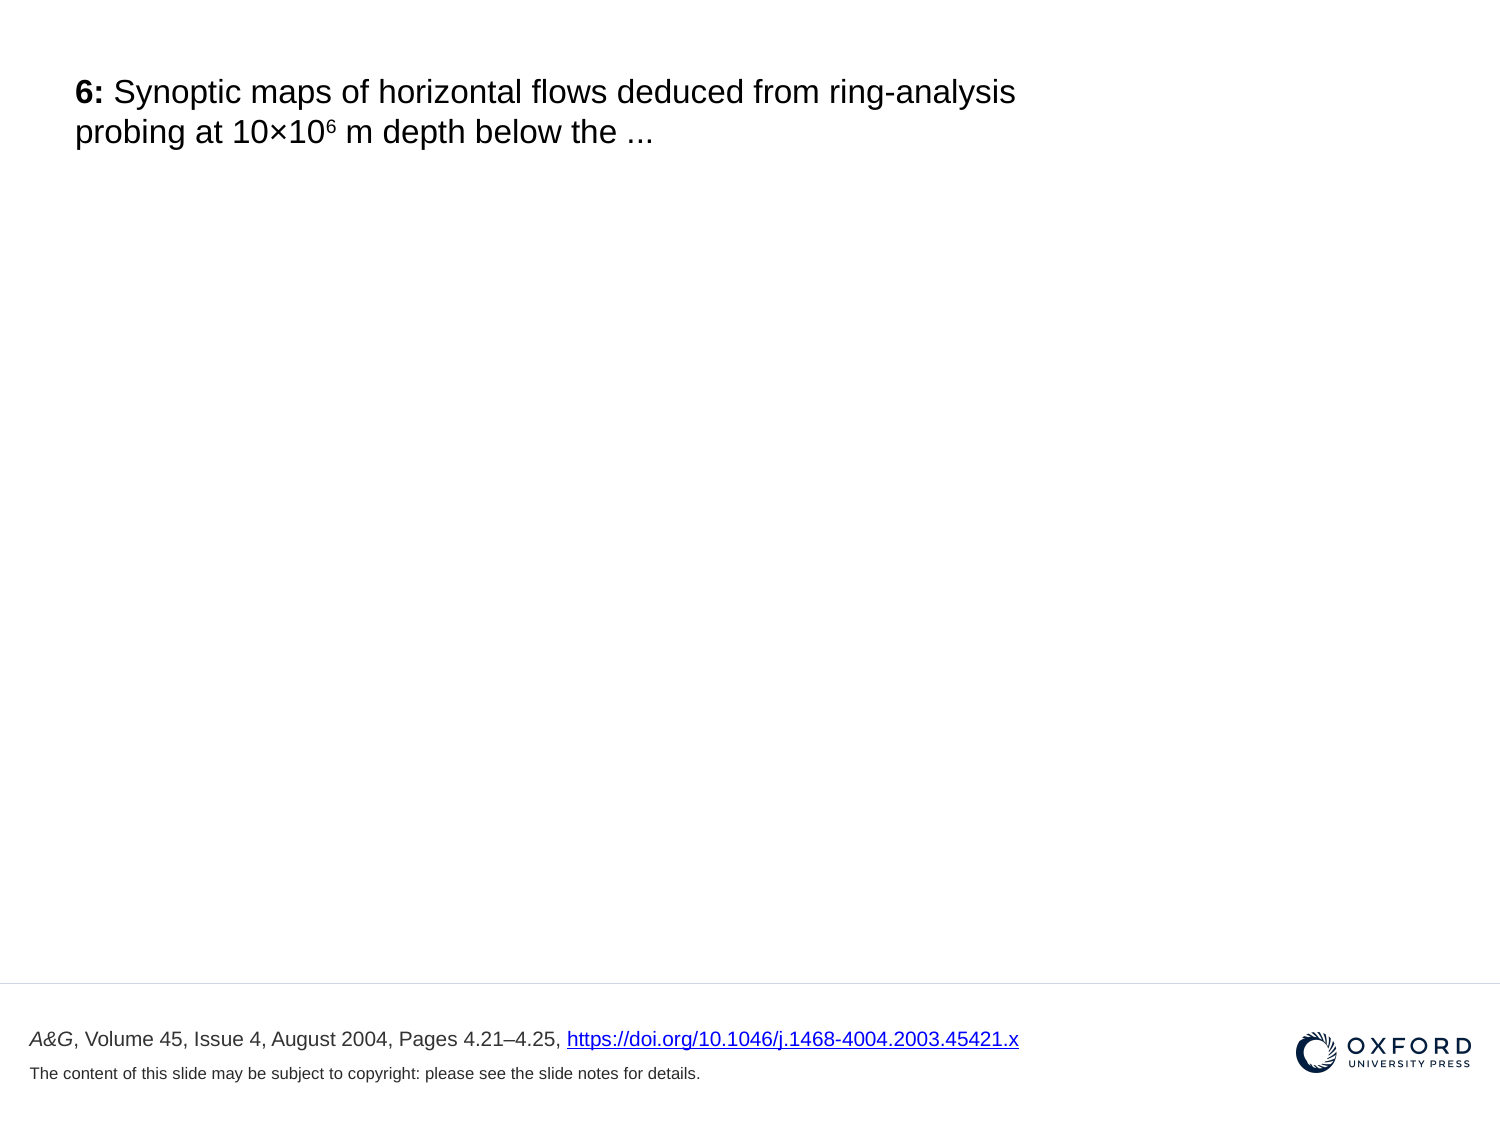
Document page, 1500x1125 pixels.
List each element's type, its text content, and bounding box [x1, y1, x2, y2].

footer A&G, Volume 45, Issue 4, August 2004, Pages 4.21–4.25, https://doi.org/10.1046/j.1468-4004.2003.45421.x The content of this slide may be subject to copyright: please see the slide notes for details. [0, 983, 1260, 1125]
picture [1296, 1032, 1471, 1073]
title 6: Synoptic maps of horizontal flows deduced from ring-analysis probing at 10×106 m depth below the ... [75, 69, 1078, 171]
